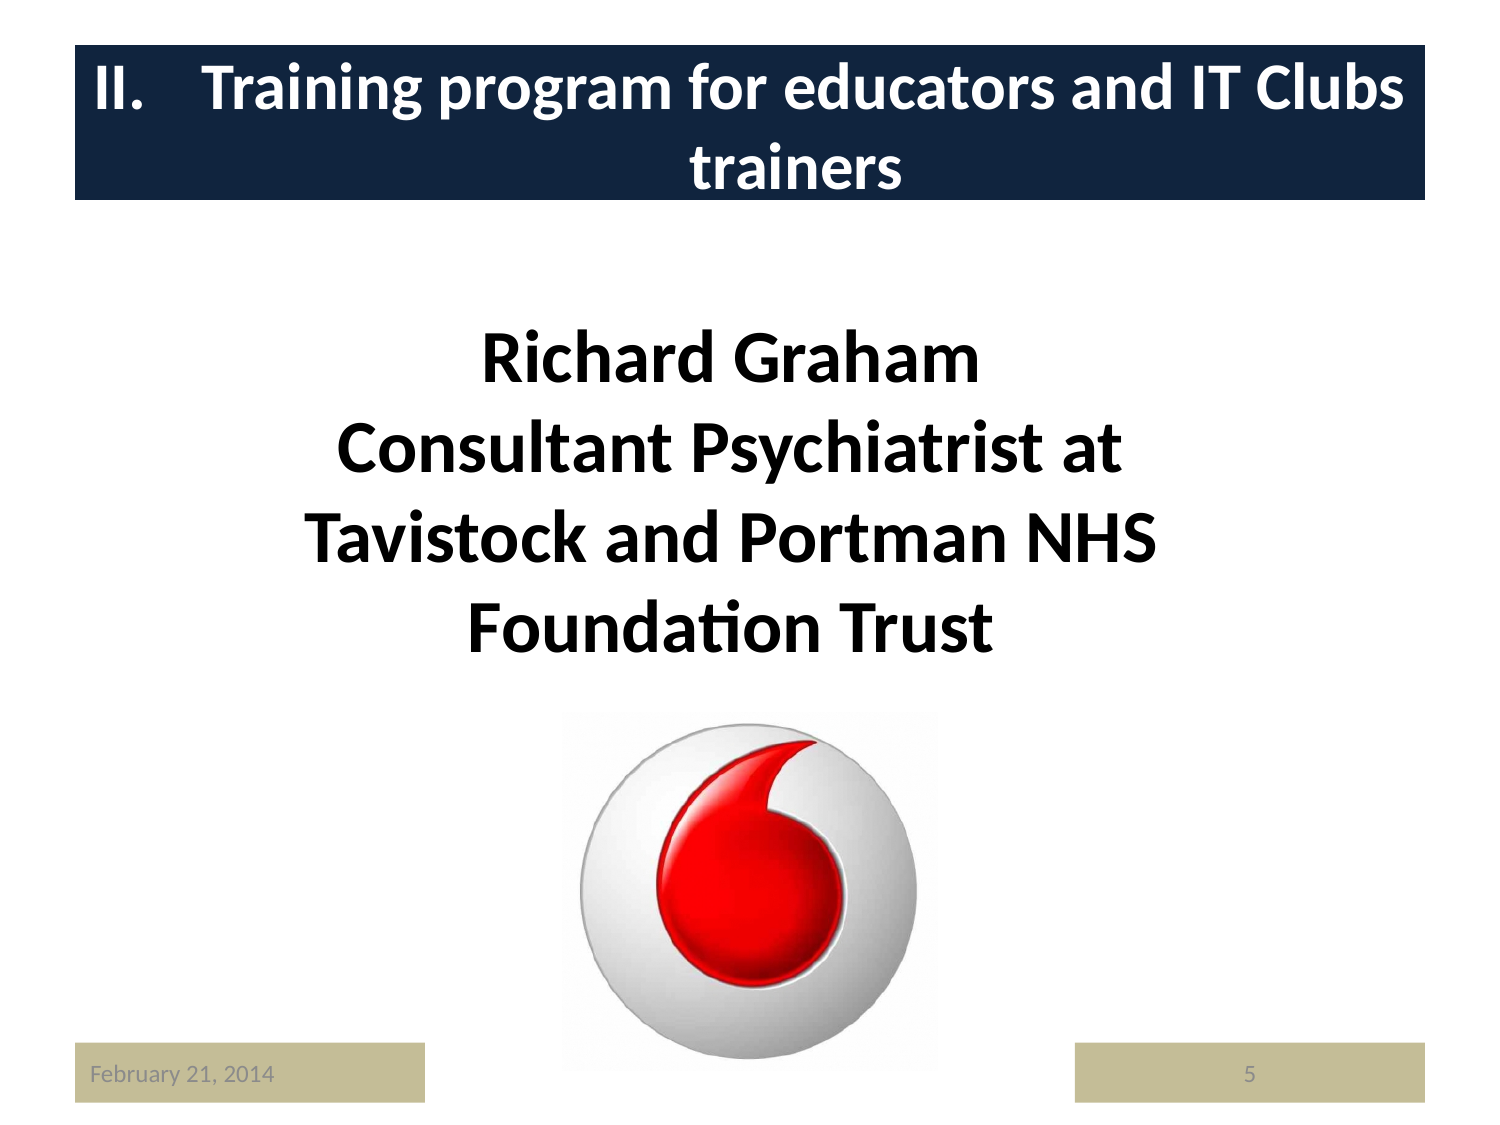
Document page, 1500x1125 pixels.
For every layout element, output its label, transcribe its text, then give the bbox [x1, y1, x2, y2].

text_box Richard Graham Consultant Psychiatrist at Tavistock and Portman NHS Foundation Trust [174, 299, 1288, 675]
slide_number 5 [1074, 1042, 1425, 1103]
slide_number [75, 1042, 425, 1103]
picture [562, 712, 938, 1071]
title Training program for educators and IT Clubs trainers [75, 45, 1425, 200]
